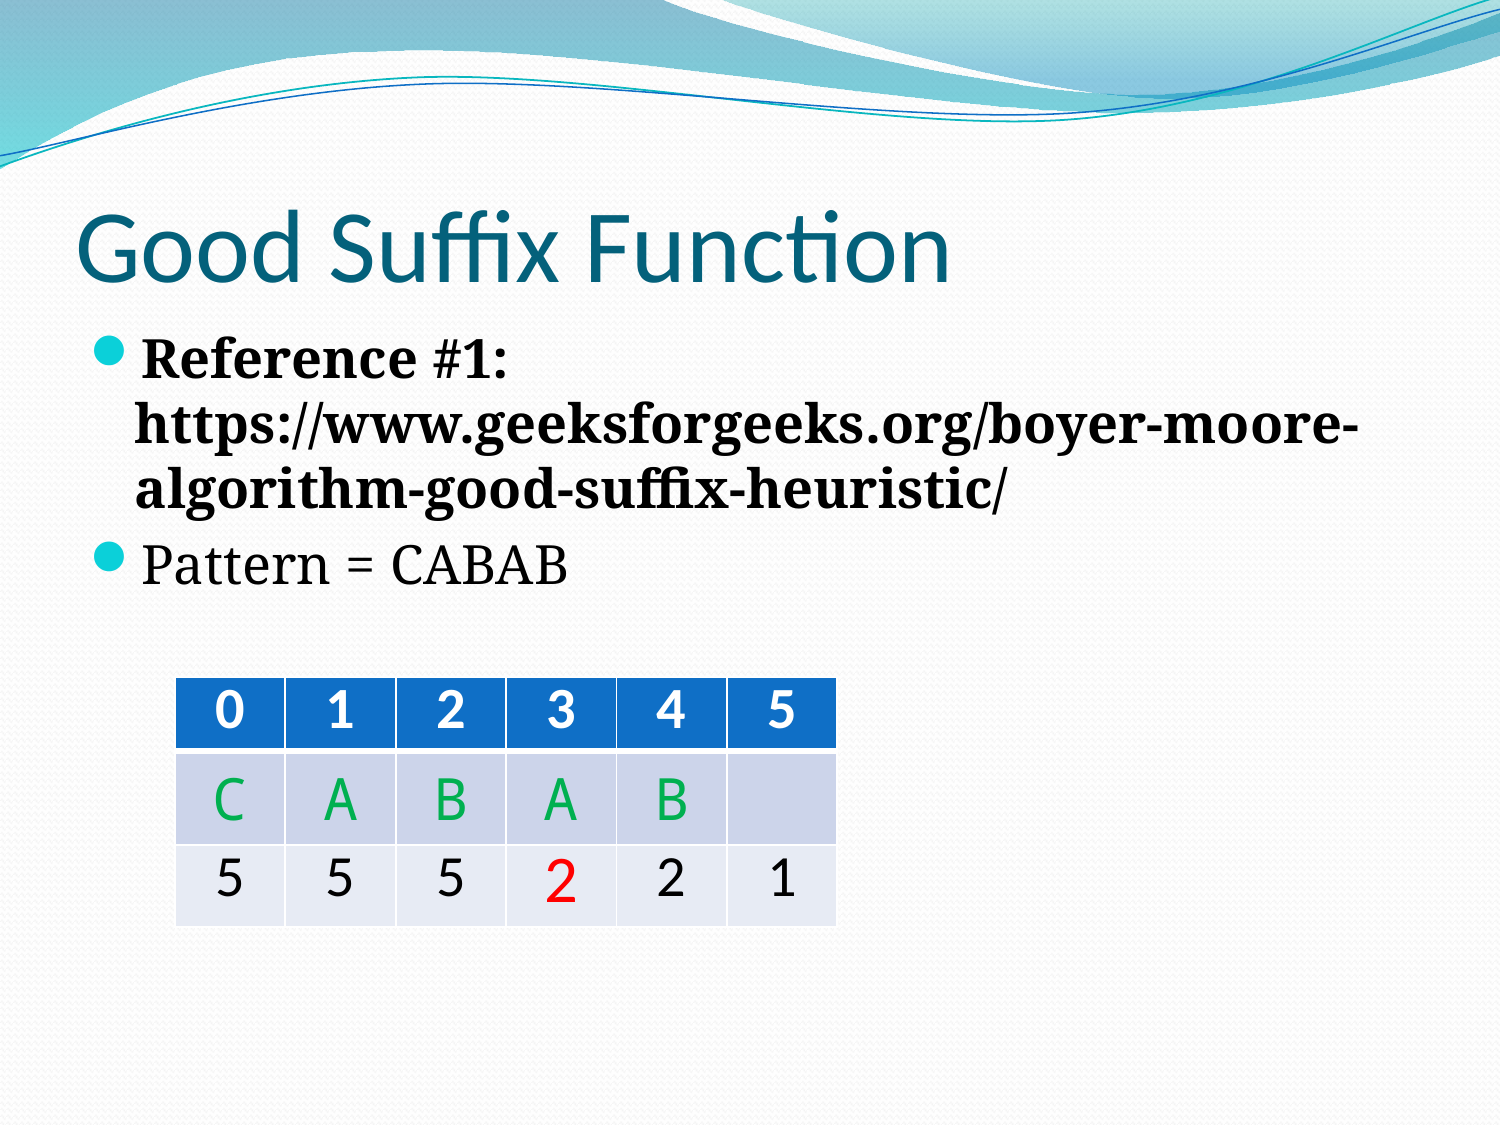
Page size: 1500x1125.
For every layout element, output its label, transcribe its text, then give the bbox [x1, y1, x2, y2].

list Reference #1: https://www.geeksforgeeks.org/boyer-moore-algorithm-good-suffix-heuristic/ Pattern = CABAB [75, 317, 1425, 1038]
table_header 1 [286, 678, 395, 748]
table_cell [728, 754, 836, 844]
table_cell B [397, 754, 505, 844]
table_header 2 [397, 678, 505, 748]
table_cell 5 [397, 846, 505, 926]
table_cell 2 [507, 846, 616, 926]
table_cell A [286, 754, 395, 844]
title Good Suffix Function [75, 115, 1425, 303]
table_cell 1 [728, 846, 836, 926]
table_header 3 [507, 678, 616, 748]
table_cell C [176, 754, 284, 844]
table_header 0 [176, 678, 284, 748]
table_cell A [507, 754, 616, 844]
table_cell 5 [176, 846, 284, 926]
table_cell 2 [617, 846, 726, 926]
table_header 4 [617, 678, 726, 748]
table_cell 5 [286, 846, 395, 926]
table_cell B [617, 754, 726, 844]
table_header 5 [728, 678, 836, 748]
